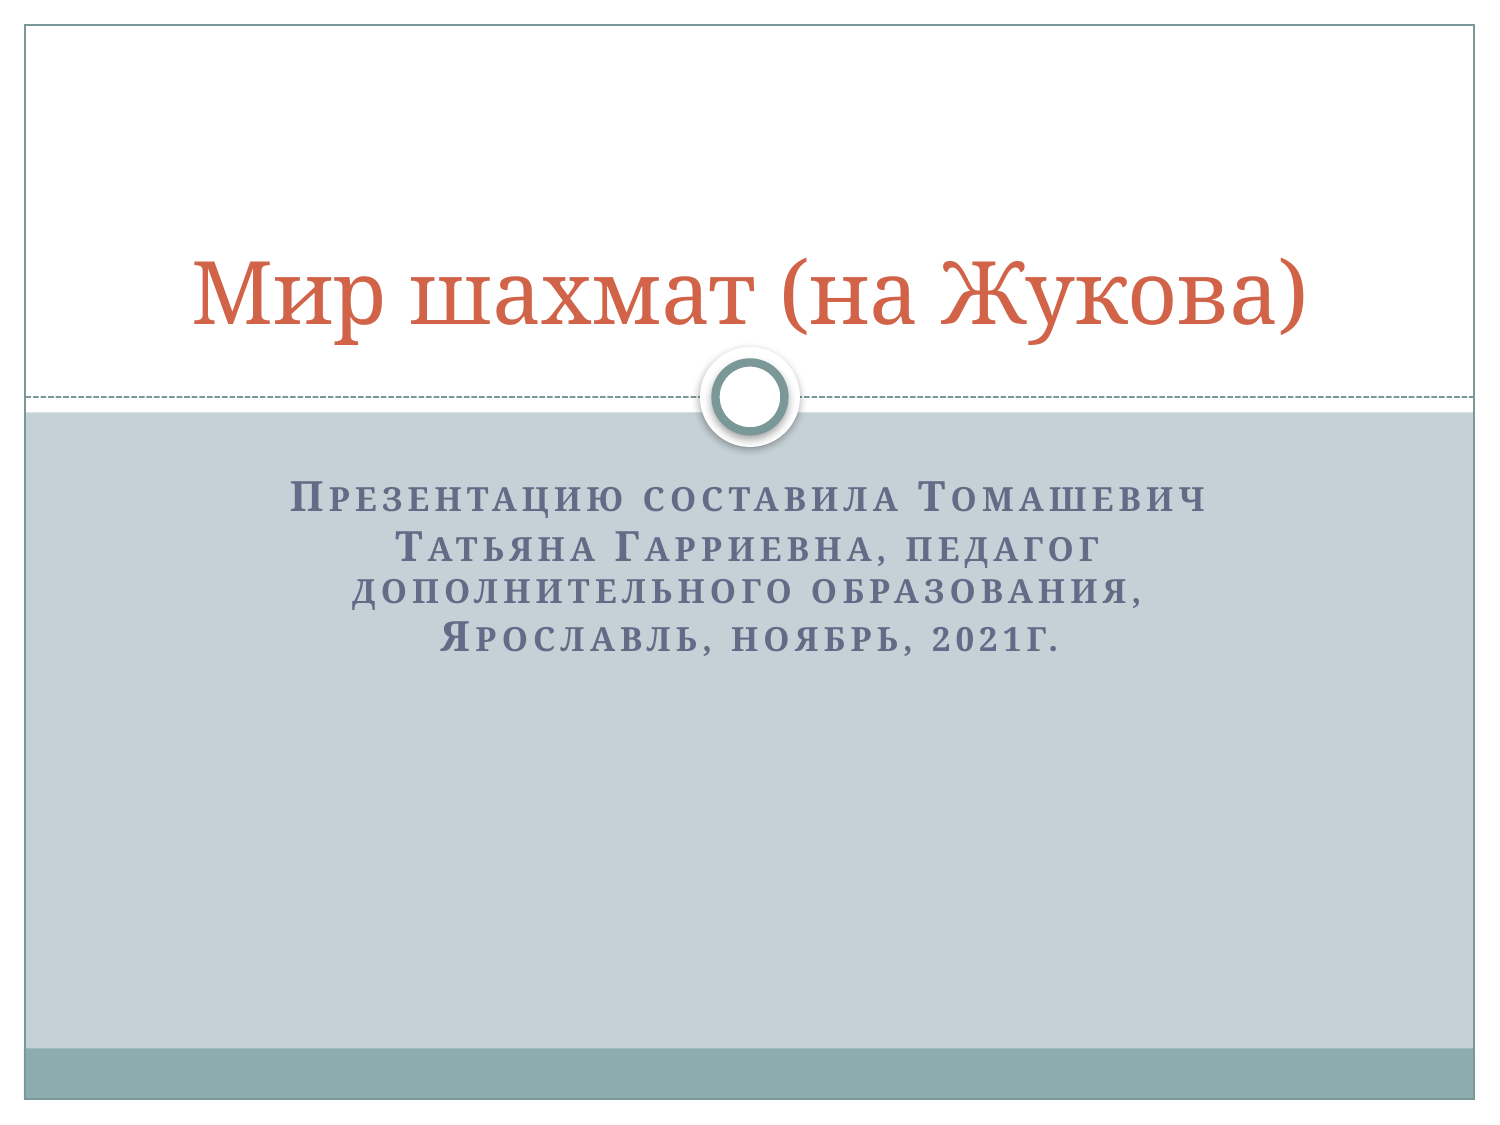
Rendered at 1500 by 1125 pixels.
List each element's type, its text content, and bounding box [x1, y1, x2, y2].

title Мир шахмат (на Жукова) [112, 62, 1388, 350]
subtitle Презентацию составила Томашевич Татьяна Гарриевна, педагог дополнительного образования, Ярославль, ноябрь, 2021г. [225, 462, 1275, 750]
